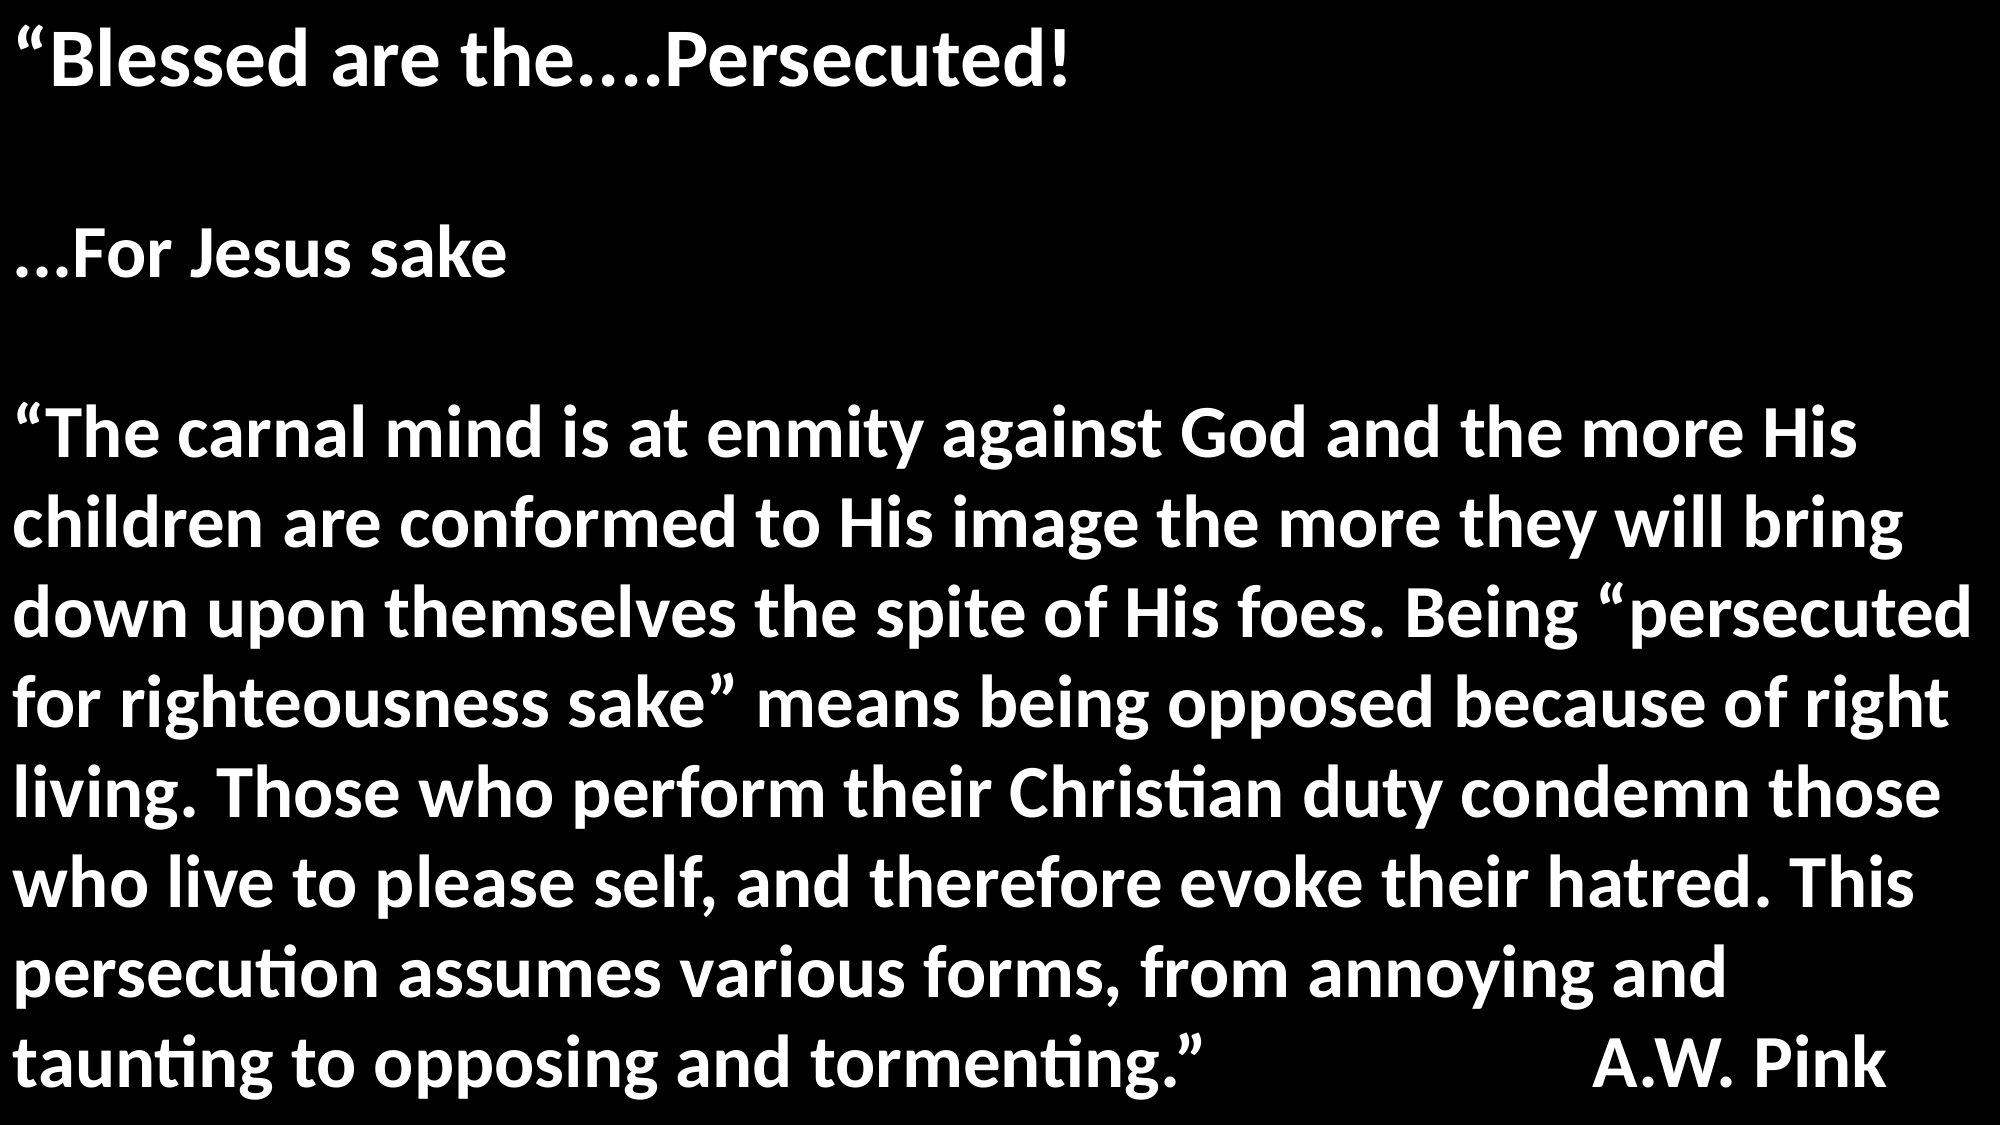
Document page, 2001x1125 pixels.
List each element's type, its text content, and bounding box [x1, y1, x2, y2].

text_box “Blessed are the....Persecuted! ...For Jesus sake “The carnal mind is at enmity against God and the more His children are conformed to His image the more they will bring down upon themselves the spite of His foes. Being “persecuted for righteousness sake” means being opposed because of right living. Those who perform their Christian duty condemn those who live to please self, and therefore evoke their hatred. This persecution assumes various forms, from annoying and taunting to opposing and tormenting.” A.W. Pink [0, 0, 2000, 1111]
